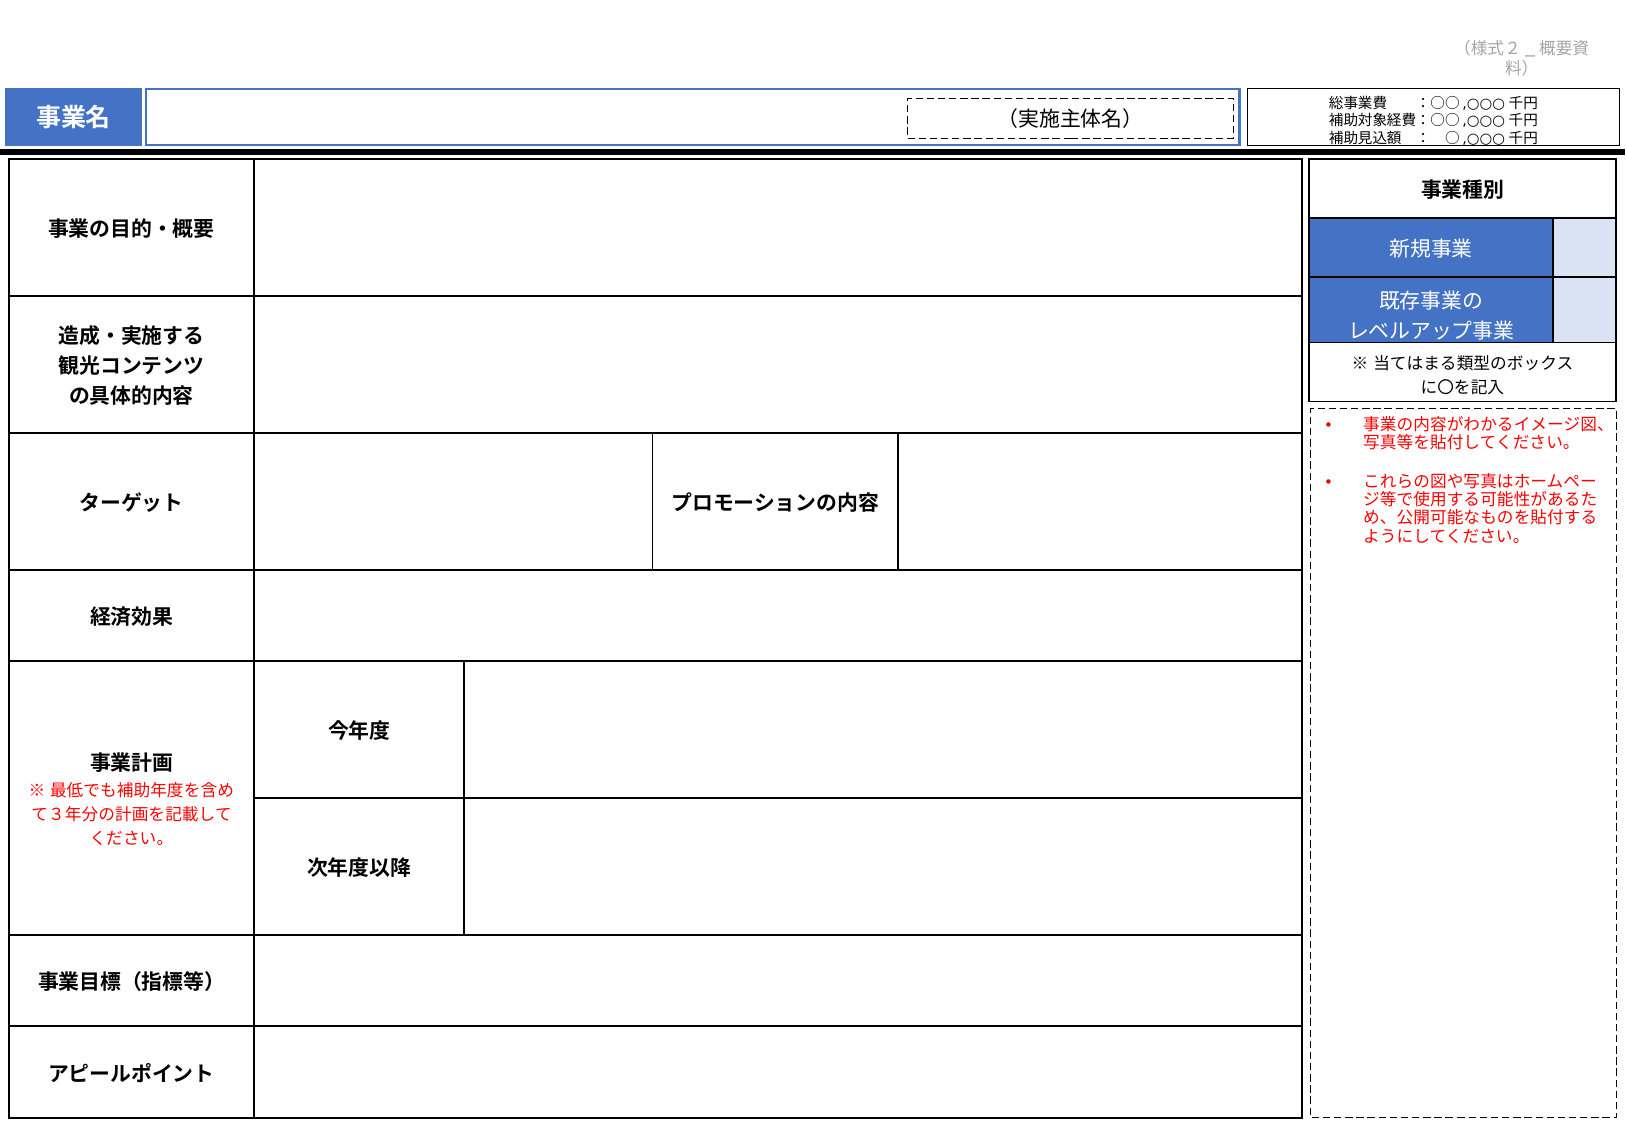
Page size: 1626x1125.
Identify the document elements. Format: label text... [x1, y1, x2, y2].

table_cell 事業目標（指標等） [10, 936, 253, 1025]
table_cell 新規事業 [1310, 219, 1552, 276]
table_cell [255, 434, 652, 569]
table_cell [255, 936, 1301, 1025]
table_cell 今年度 [255, 662, 463, 797]
list 事業の内容がわかるイメージ図、写真等を貼付してください。 これらの図や写真はホームページ等で使用する可能性があるため、公開可能なものを貼付するようにしてください。 [1310, 408, 1617, 1118]
table_cell [465, 662, 1301, 797]
table_header 事業の目的・概要 [10, 160, 253, 295]
table_cell プロモーションの内容 [653, 434, 897, 569]
text_box （様式２_概要資料） [1424, 30, 1620, 85]
table_cell ※当てはまる類型のボックス に〇を記入 [1310, 343, 1615, 401]
text_box 総事業費 ：○○,○○○千円 補助対象経費：○○,○○○千円 補助見込額 ： ○,○○○千円 [1247, 88, 1620, 146]
table_cell 既存事業の レベルアップ事業 [1310, 278, 1552, 342]
table_cell [255, 1027, 1301, 1117]
table_cell [1554, 278, 1615, 342]
table_cell [255, 297, 1301, 432]
table_cell ターゲット [10, 434, 253, 569]
table_cell 経済効果 [10, 571, 253, 660]
table_cell 次年度以降 [255, 799, 463, 934]
table_cell [1554, 219, 1615, 276]
table_cell 造成・実施する 観光コンテンツ の具体的内容 [10, 297, 253, 432]
table_cell アピールポイント [10, 1027, 253, 1117]
table_header 事業種別 [1310, 160, 1615, 217]
table_header [255, 160, 1301, 295]
table_cell 事業計画 ※最低でも補助年度を含めて３年分の計画を記載してください。 [10, 662, 253, 934]
table_cell [255, 571, 1301, 660]
text_box 事業名 [5, 88, 142, 146]
table_cell [899, 434, 1301, 569]
text_box [145, 88, 1241, 146]
table_cell [465, 799, 1301, 934]
